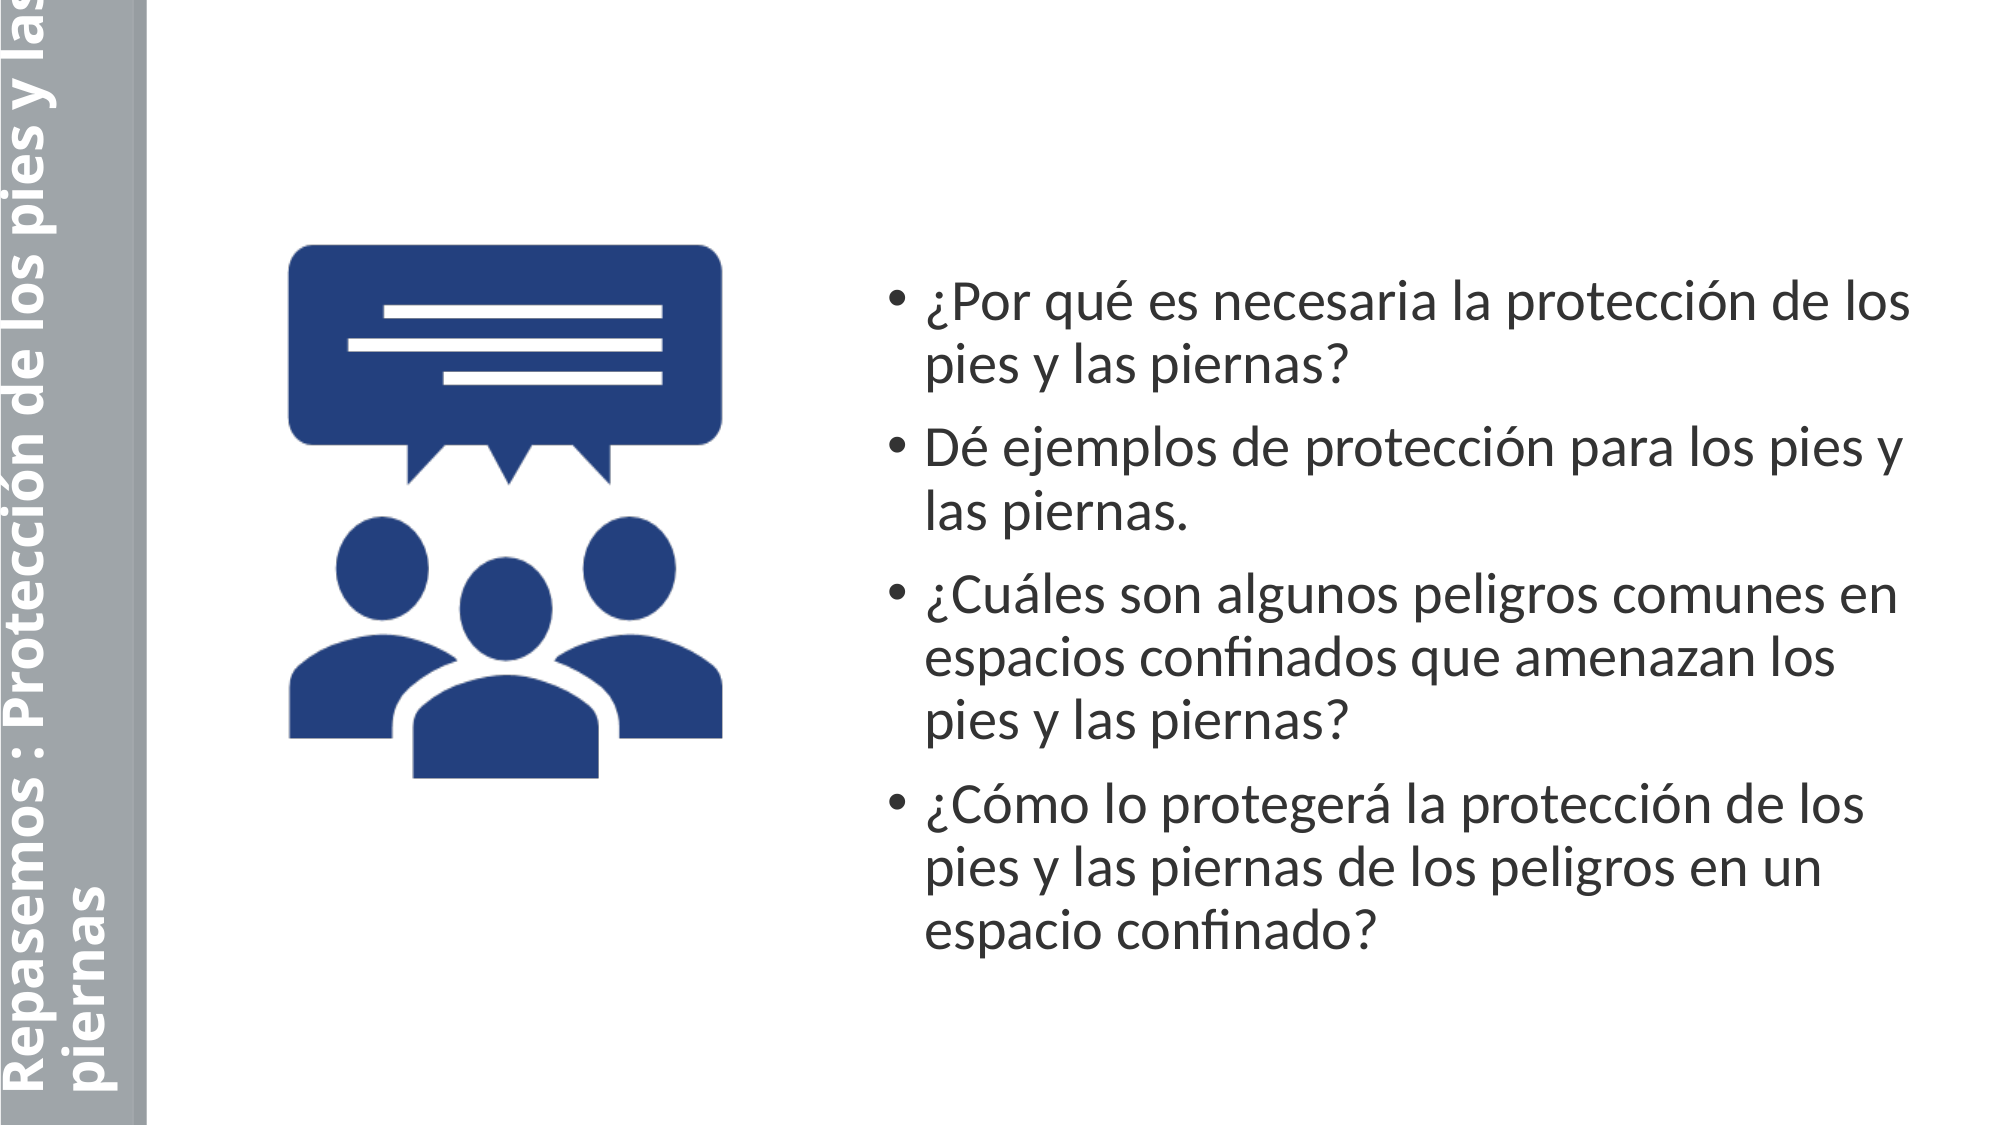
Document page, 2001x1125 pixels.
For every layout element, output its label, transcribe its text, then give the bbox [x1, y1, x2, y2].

picture [215, 192, 788, 832]
list ¿Por qué es necesaria la protección de los pies y las piernas? Dé ejemplos de protección para los pies y las piernas. ¿Cuáles son algunos peligros comunes en espacios confinados que amenazan los pies y las piernas? ¿Cómo lo protegerá la protección de los pies y las piernas de los peligros en un espacio confinado? [872, 262, 1928, 1003]
title Repasemos : Protección de los pies y las piernas [10, 0, 102, 1111]
